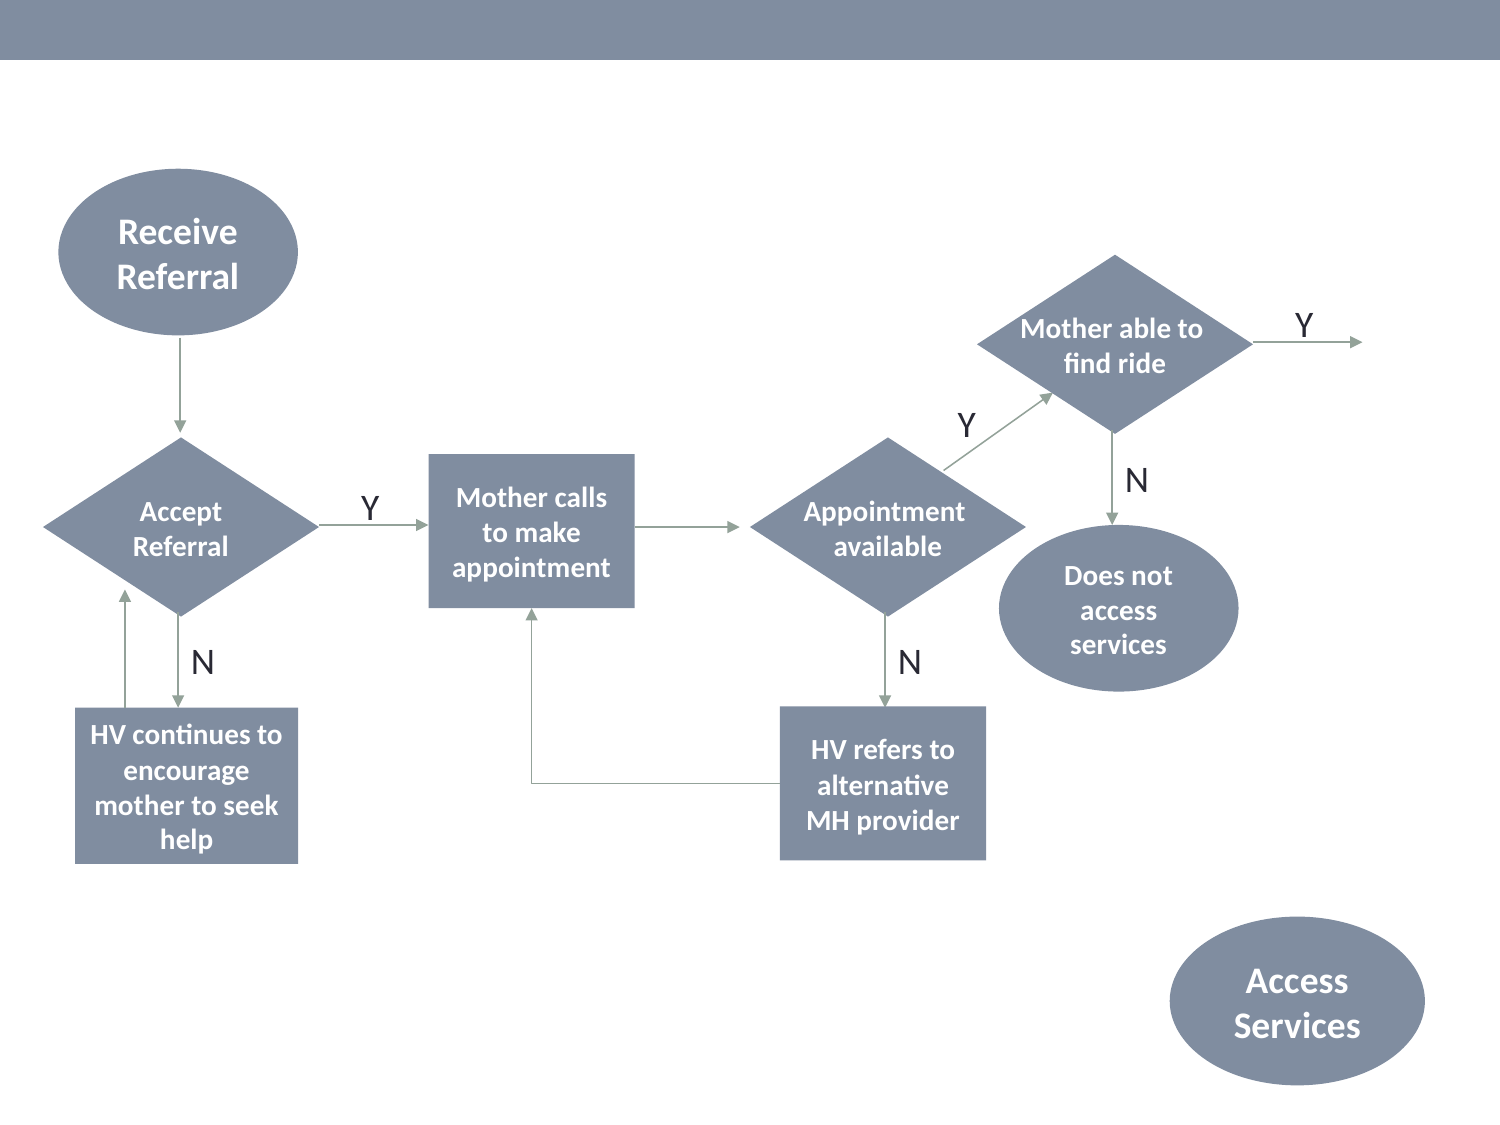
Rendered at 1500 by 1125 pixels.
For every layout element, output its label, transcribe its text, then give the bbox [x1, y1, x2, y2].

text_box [531, 607, 781, 784]
text_box HV refers to alternative MH provider [778, 704, 988, 862]
text_box Appointment available [747, 435, 1021, 616]
text_box Does not access services [996, 533, 1241, 694]
text_box N [894, 629, 988, 690]
text_box HV continues to encourage mother to seek help [73, 716, 300, 866]
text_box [976, 254, 1363, 526]
text_box Receive Referral [56, 166, 301, 338]
text_box Mother calls to make appointment [437, 452, 637, 610]
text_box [943, 392, 973, 471]
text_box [42, 437, 429, 708]
text_box Access Services [1167, 914, 1428, 1088]
